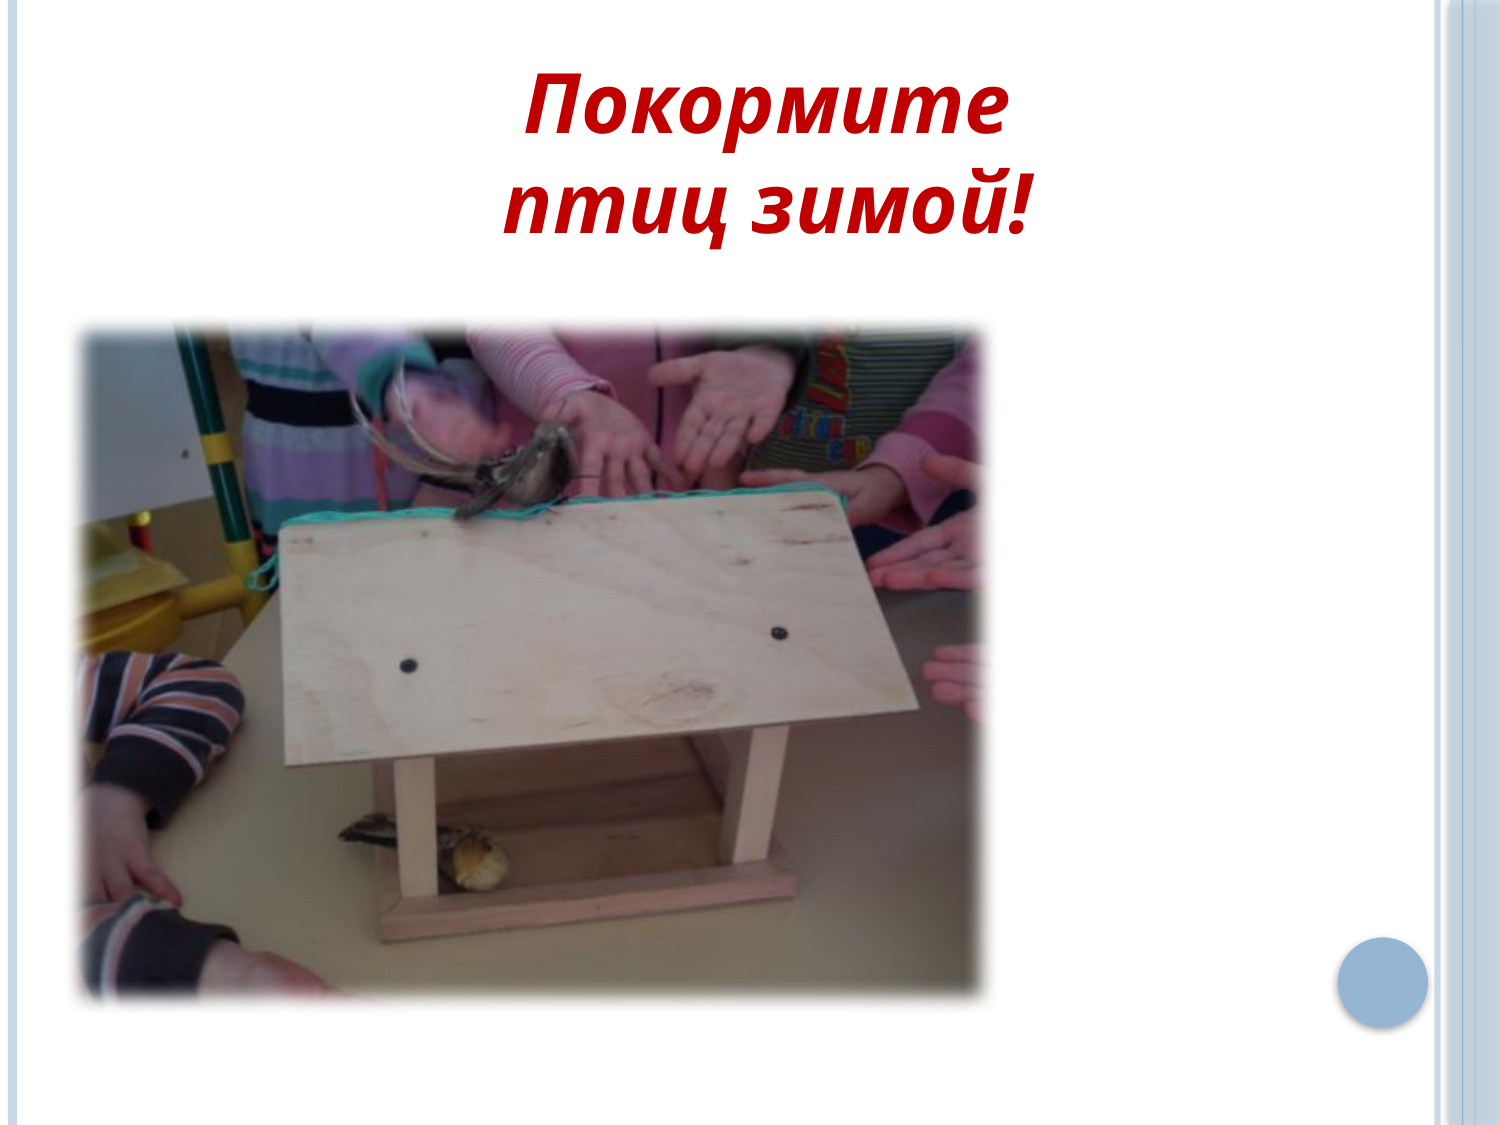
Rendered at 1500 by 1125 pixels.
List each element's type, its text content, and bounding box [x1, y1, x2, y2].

text_box Покормите птиц зимой! [466, 42, 1069, 258]
picture [64, 313, 999, 1015]
